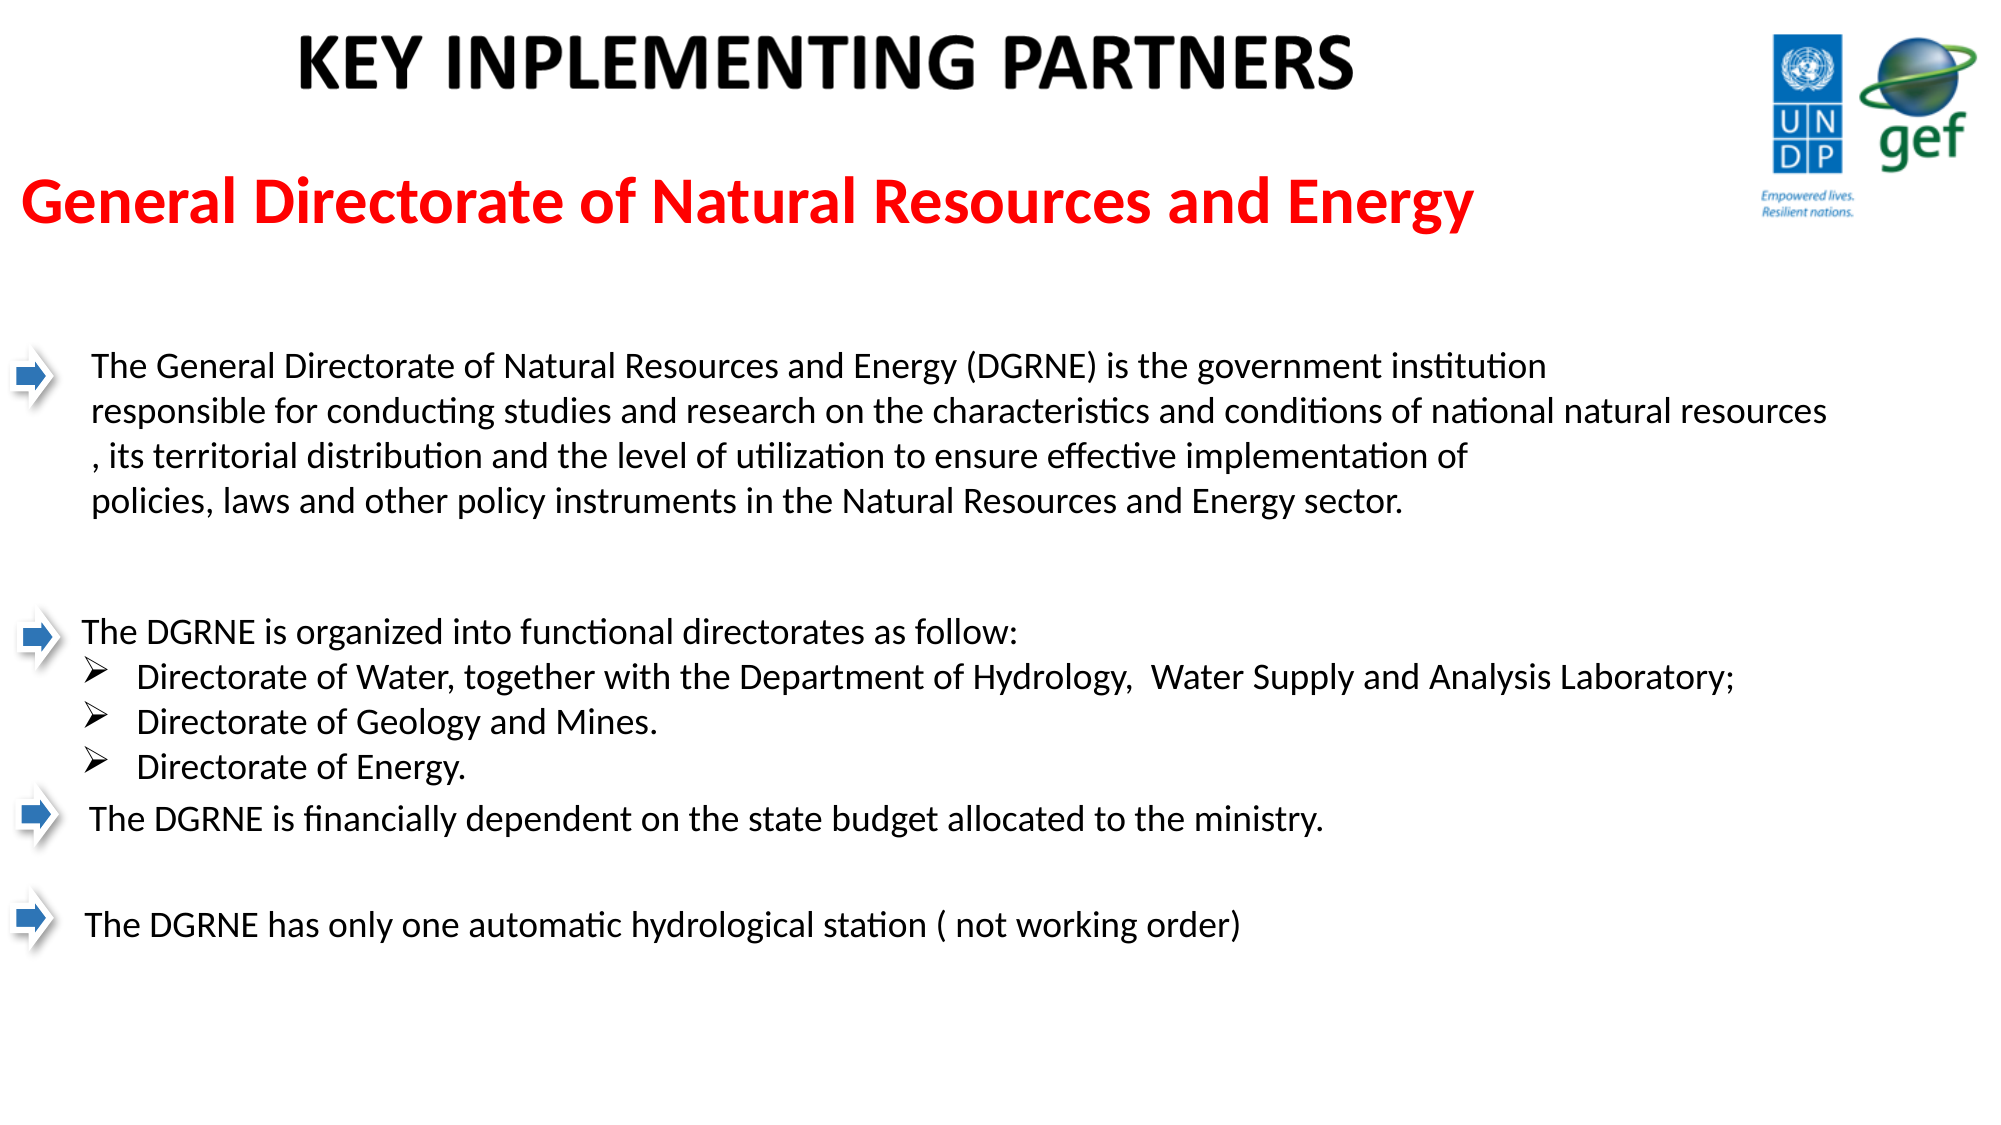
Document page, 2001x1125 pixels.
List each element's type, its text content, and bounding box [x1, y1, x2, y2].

text_box General Directorate of Natural Resources and Energy [6, 149, 1507, 245]
text_box [12, 890, 52, 946]
text_box The DGRNE has only one automatic hydrological station ( not working order) [69, 892, 1267, 953]
text_box [18, 609, 58, 665]
text_box [12, 348, 52, 404]
text_box [17, 786, 57, 842]
text_box The General Directorate of Natural Resources and Energy (DGRNE) is the government institution responsible for conducting studies and research on the characteristics and conditions of national natural resources , its territorial distribution and the level of utilization to ensure effective implementation of policies, laws and other policy instruments in the Natural Resources and Energy sector. [76, 333, 1862, 529]
picture [1740, 0, 2000, 238]
text_box The DGRNE is financially dependent on the state budget allocated to the ministry. [74, 786, 1341, 847]
text_box The DGRNE is organized into functional directorates as follow: Directorate of Water, together with the Department of Hydrology, Water Supply and Analysis Laboratory; Directorate of Geology and Mines. Directorate of Energy. [66, 599, 1985, 840]
picture [245, 0, 1405, 161]
